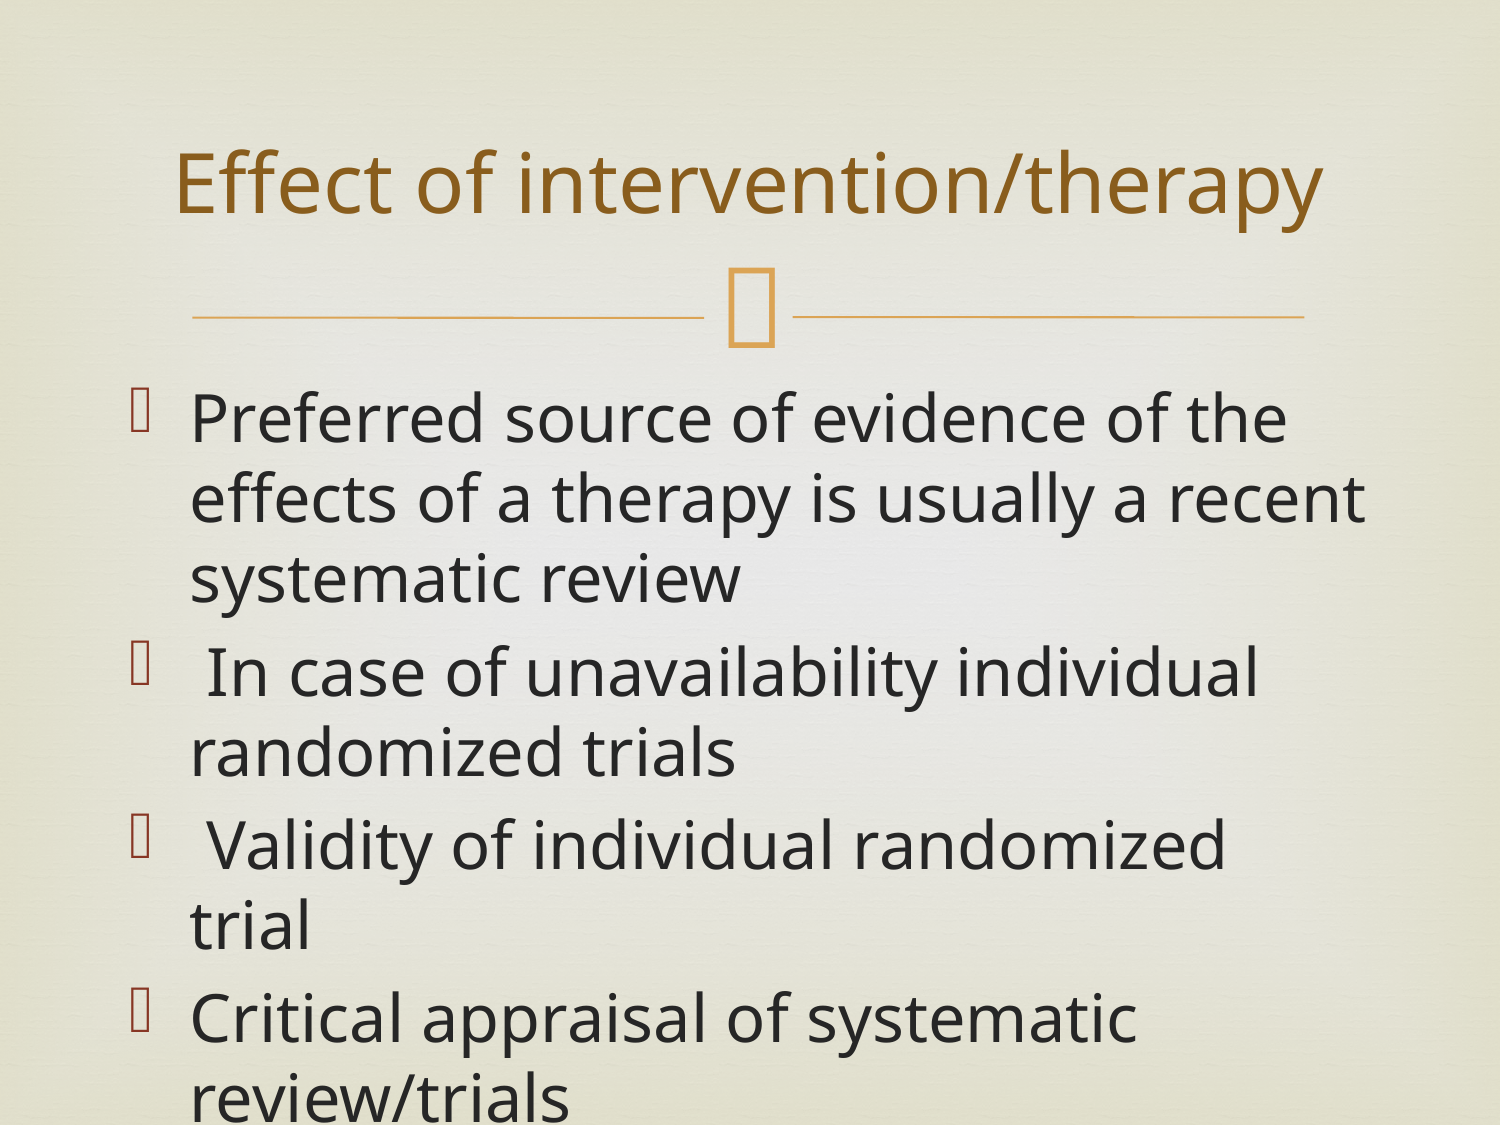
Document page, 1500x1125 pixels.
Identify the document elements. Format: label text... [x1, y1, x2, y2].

title Effect of intervention/therapy [112, 93, 1386, 267]
list Preferred source of evidence of the effects of a therapy is usually a recent systematic review In case of unavailability individual randomized trials Validity of individual randomized trial Critical appraisal of systematic review/trials [114, 368, 1386, 1005]
